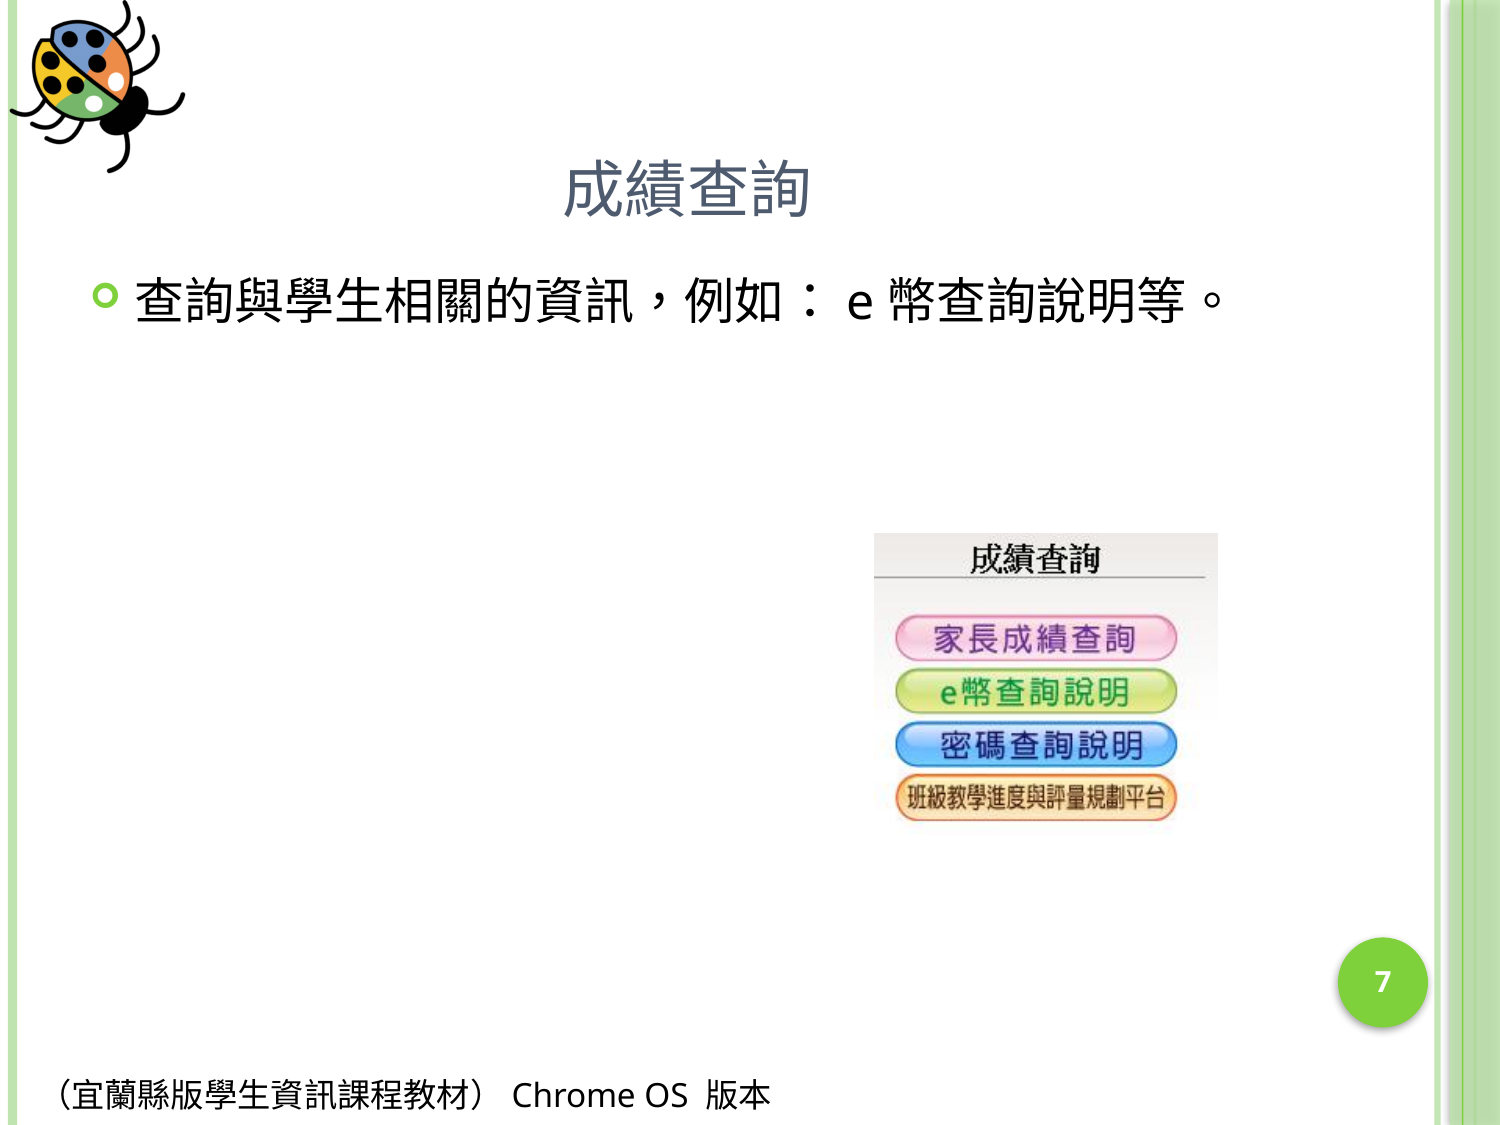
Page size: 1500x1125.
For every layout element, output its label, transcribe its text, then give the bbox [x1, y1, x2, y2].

title 成績查詢 [75, 45, 1300, 233]
picture [0, 0, 169, 176]
text_box 查詢與學生相關的資訊，例如：e幣查詢說明等。 [75, 262, 1300, 1062]
picture [873, 532, 1219, 841]
slide_number 7 [1333, 940, 1434, 1027]
